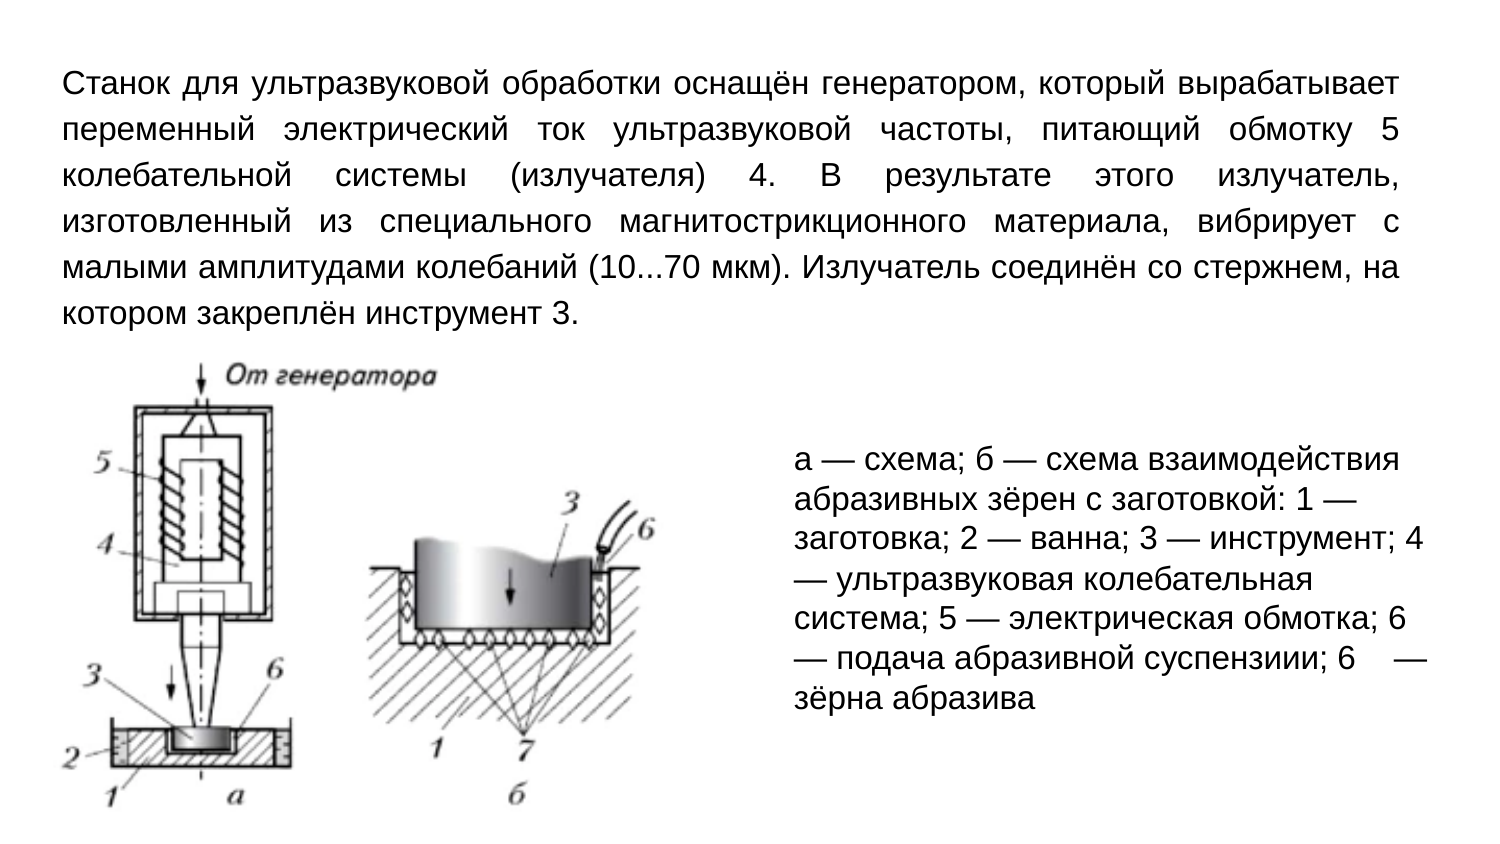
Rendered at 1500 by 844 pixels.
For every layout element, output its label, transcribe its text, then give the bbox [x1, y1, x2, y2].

text_box а — схема; б — схема взаимодействия абразивных зёрен с заготовкой: 1 — заготовка; 2 — ванна; 3 — инструмент; 4 — ультразвуковая колебательная система; 5 — электрическая обмотка; 6 — подача абразивной суспензиии; 6 — зёрна абразива [778, 421, 1446, 732]
text_box Станок для ультразвуковой обработки оснащён генератором, который вырабатывает переменный электрический ток ультразвуковой частоты, питающий обмотку 5 колебательной системы (излучателя) 4. В результате этого излучатель, изготовленный из специального магнитострикционного материала, вибрирует с малыми амплитудами колебаний (10...70 мкм). Излучатель соединён со стержнем, на котором закреплён инструмент 3. [46, 40, 1417, 346]
picture [46, 353, 673, 819]
